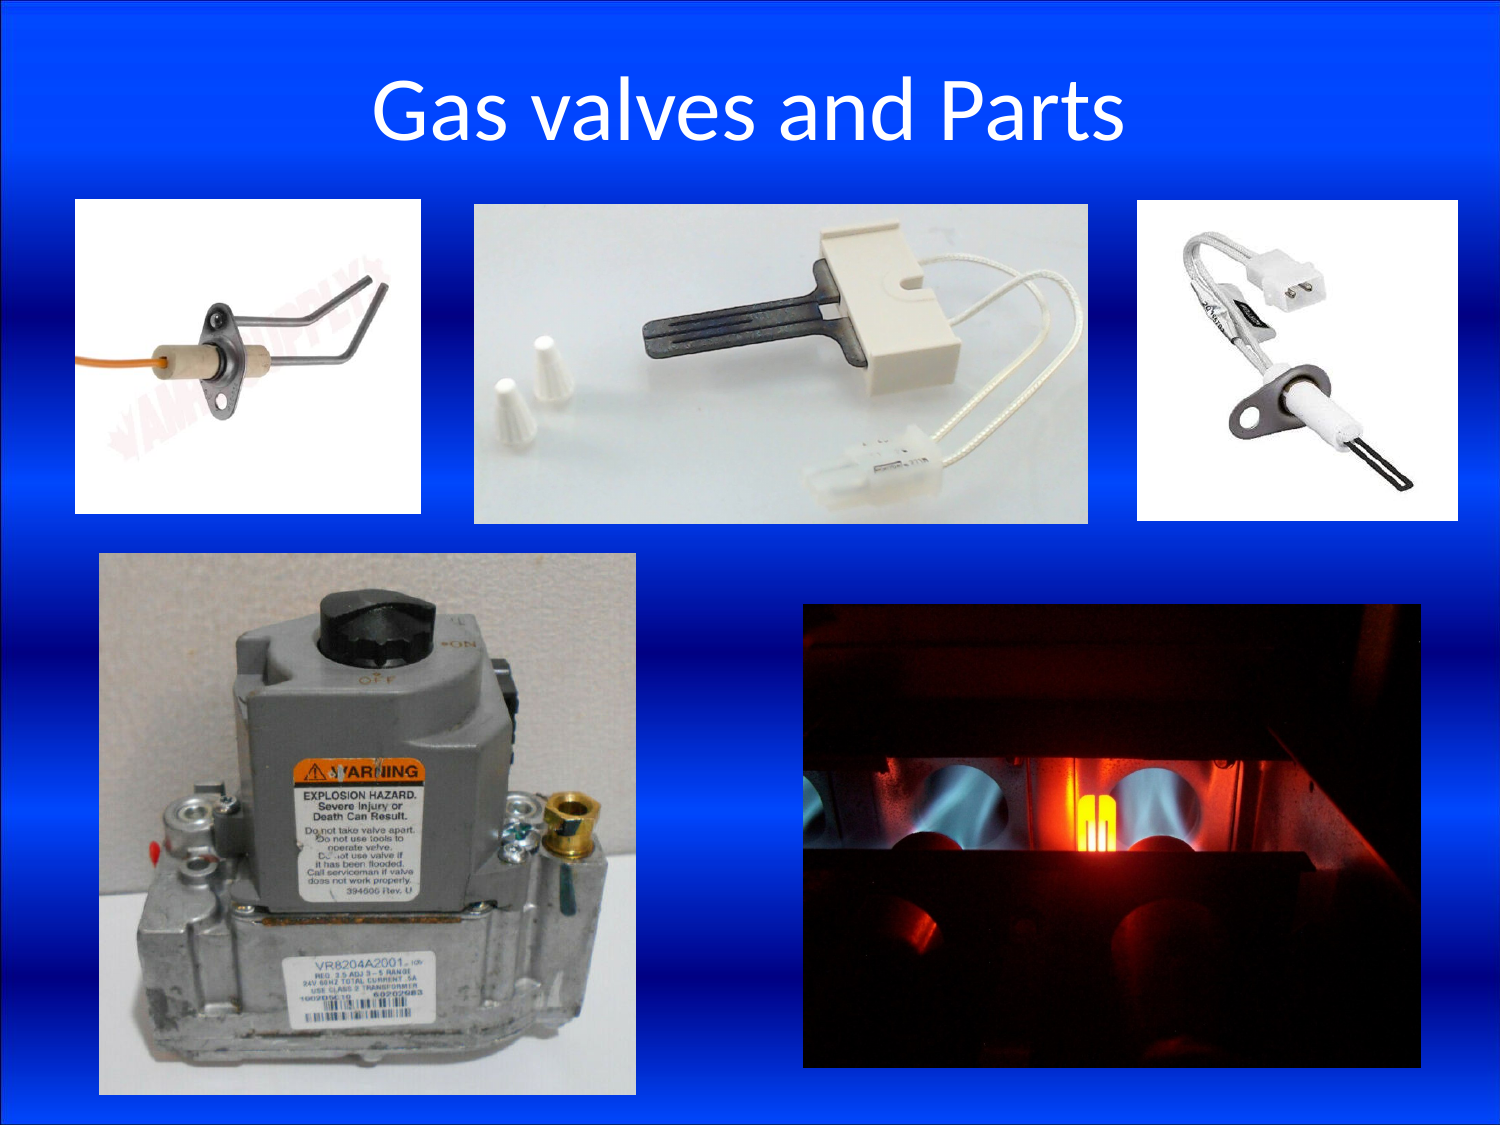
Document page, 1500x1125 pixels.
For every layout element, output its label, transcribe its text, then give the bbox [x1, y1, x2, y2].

title Gas valves and Parts [75, 45, 1425, 163]
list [74, 199, 421, 514]
picture [0, 0, 1500, 1125]
